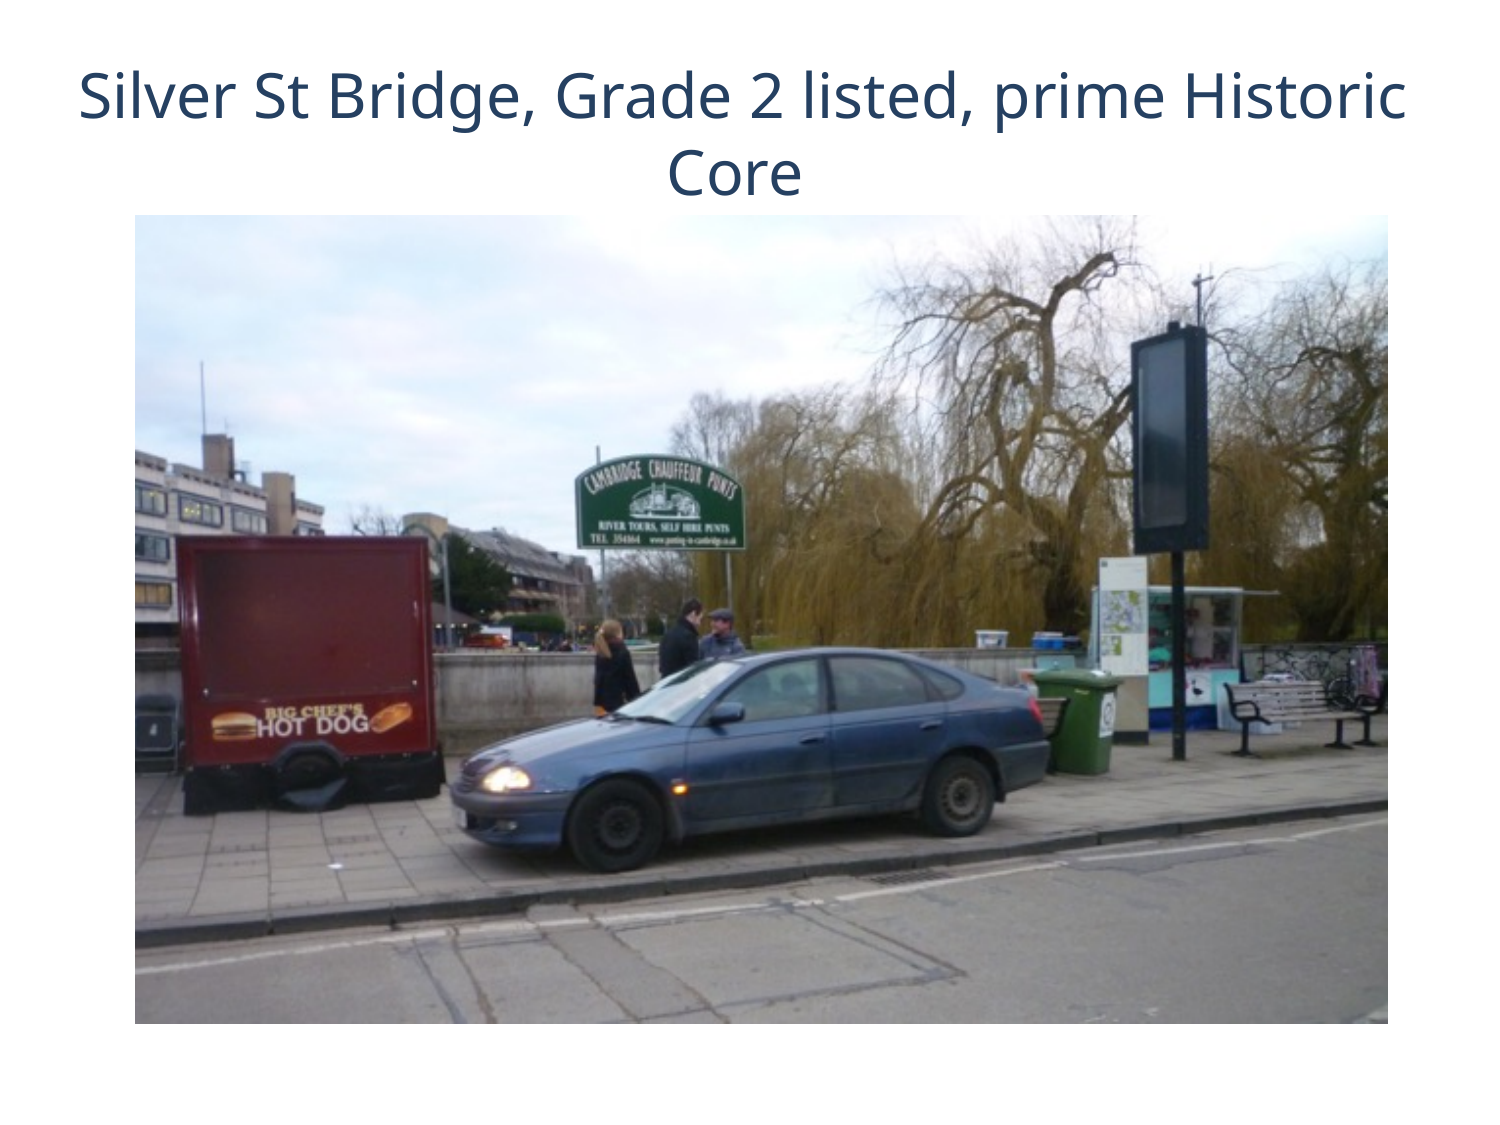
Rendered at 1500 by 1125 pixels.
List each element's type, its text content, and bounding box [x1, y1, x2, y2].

title Silver St Bridge, Grade 2 listed, prime Historic Core [0, 0, 1471, 256]
picture [135, 215, 1389, 1024]
